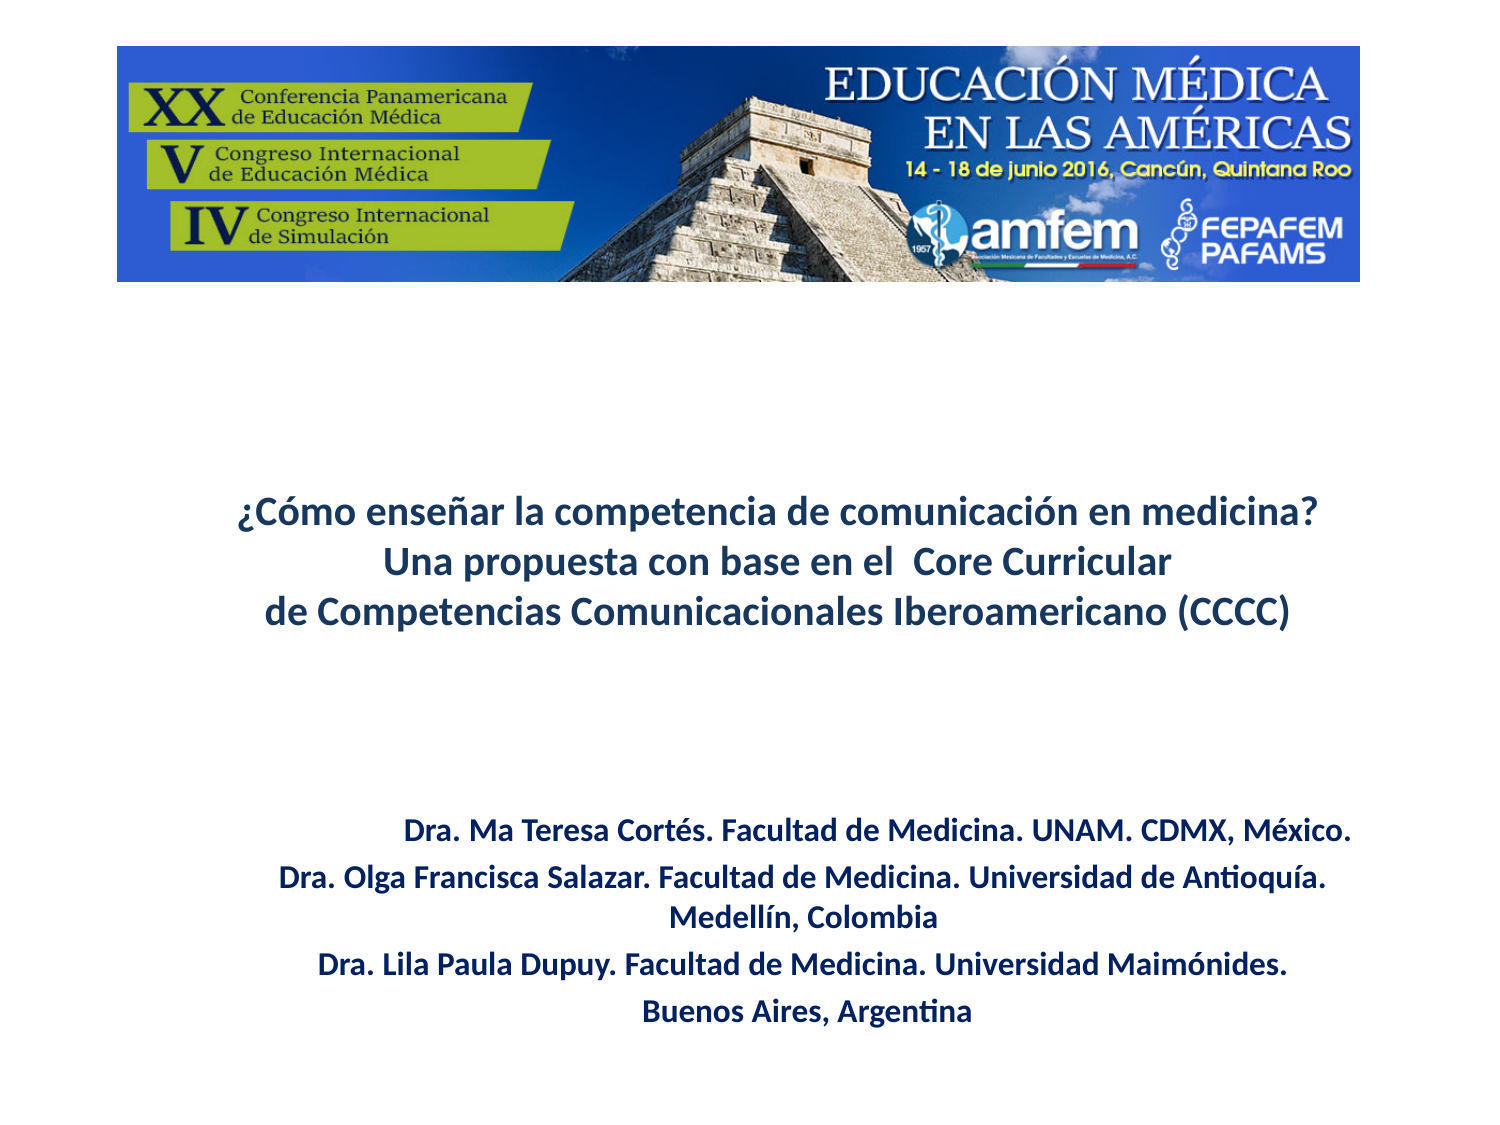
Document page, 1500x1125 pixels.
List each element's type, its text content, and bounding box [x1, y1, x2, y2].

subtitle Dra. Ma Teresa Cortés. Facultad de Medicina. UNAM. CDMX, México. Dra. Olga Francisca Salazar. Facultad de Medicina. Universidad de Antioquía. Medellín, Colombia Dra. Lila Paula Dupuy. Facultad de Medicina. Universidad Maimónides. Buenos Aires, Argentina [224, 691, 1384, 926]
title ¿Cómo enseñar la competencia de comunicación en medicina? Una propuesta con base en el Core Curricular de Competencias Comunicacionales Iberoamericano (CCCC) [140, 433, 1416, 675]
picture [116, 46, 1360, 282]
